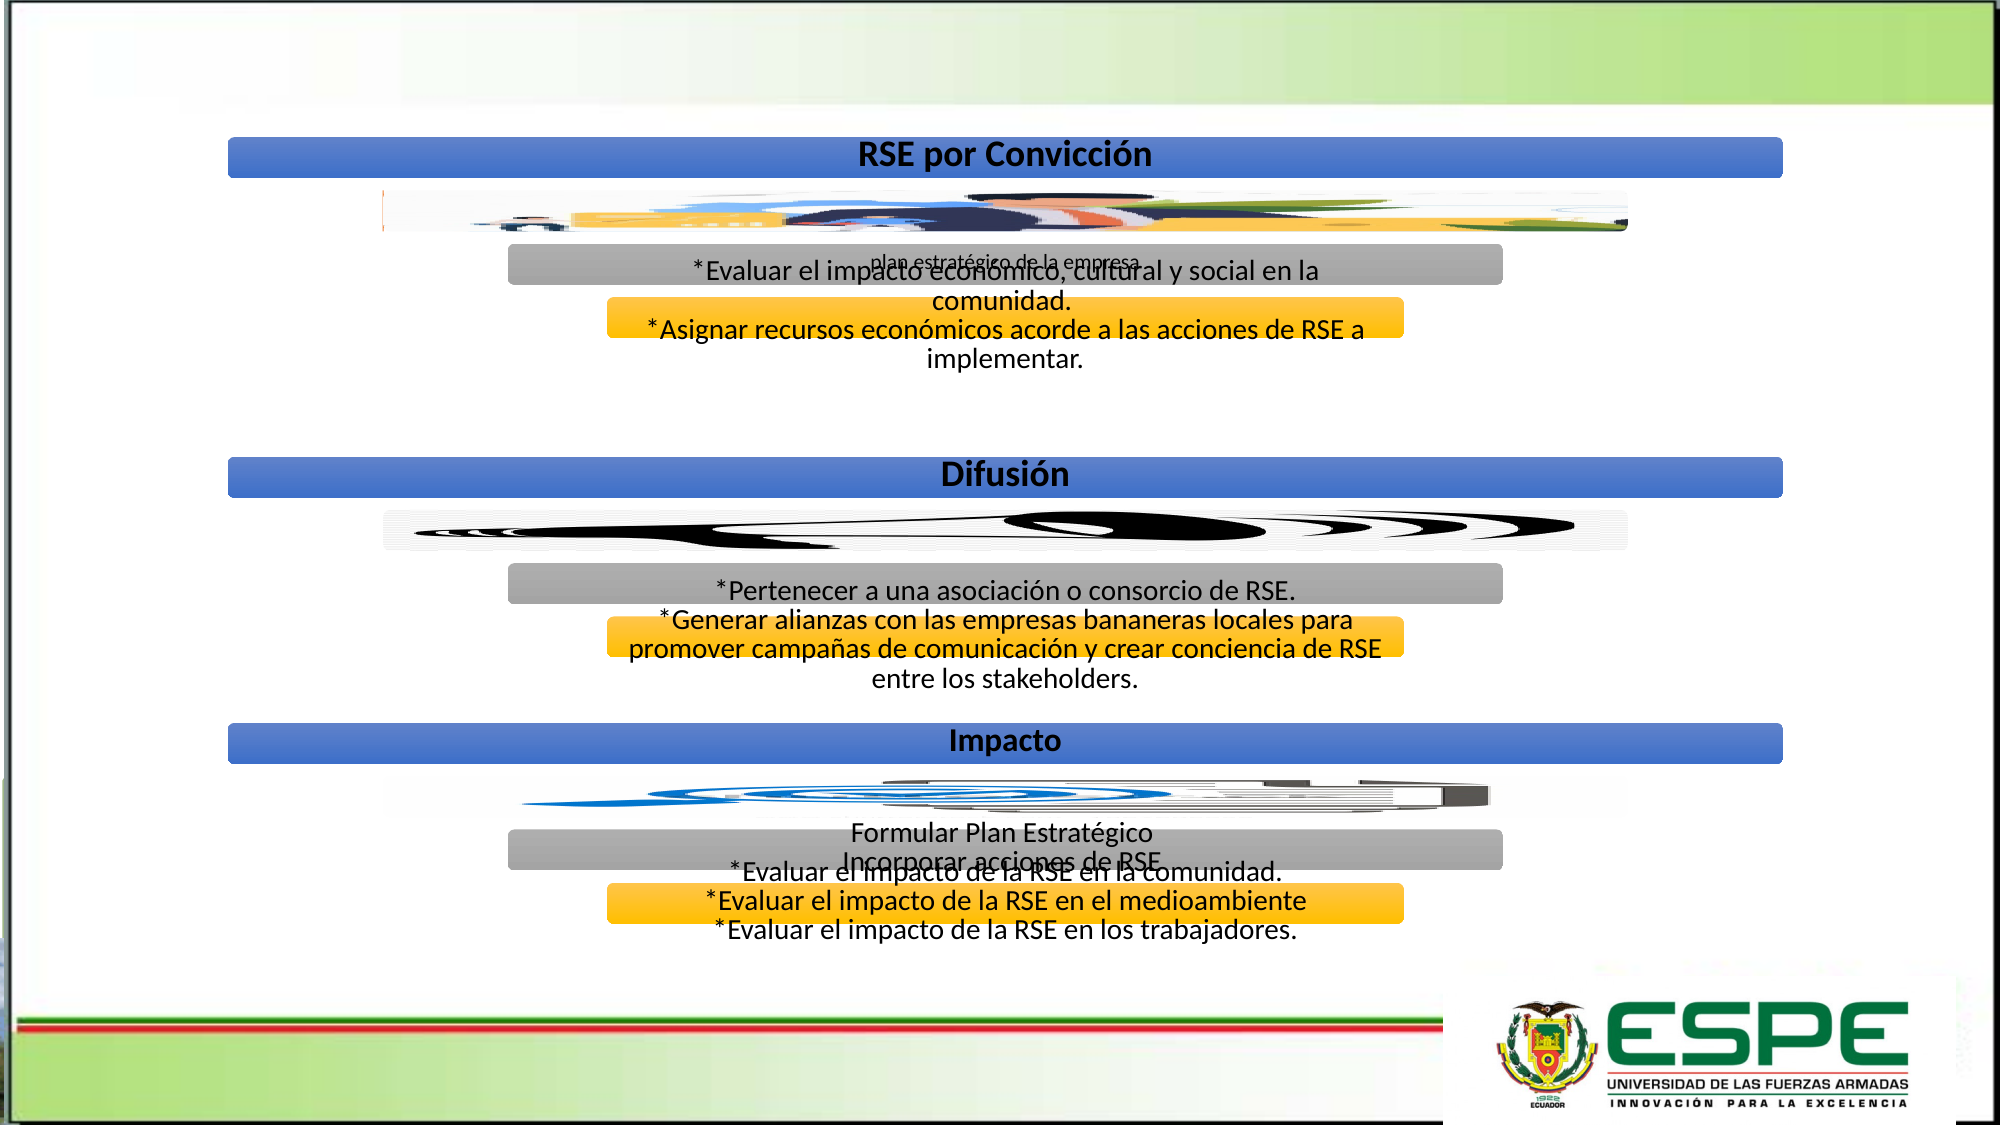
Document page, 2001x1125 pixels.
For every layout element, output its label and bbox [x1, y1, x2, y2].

text_box [33, 137, 1978, 977]
picture [0, 0, 2000, 1125]
